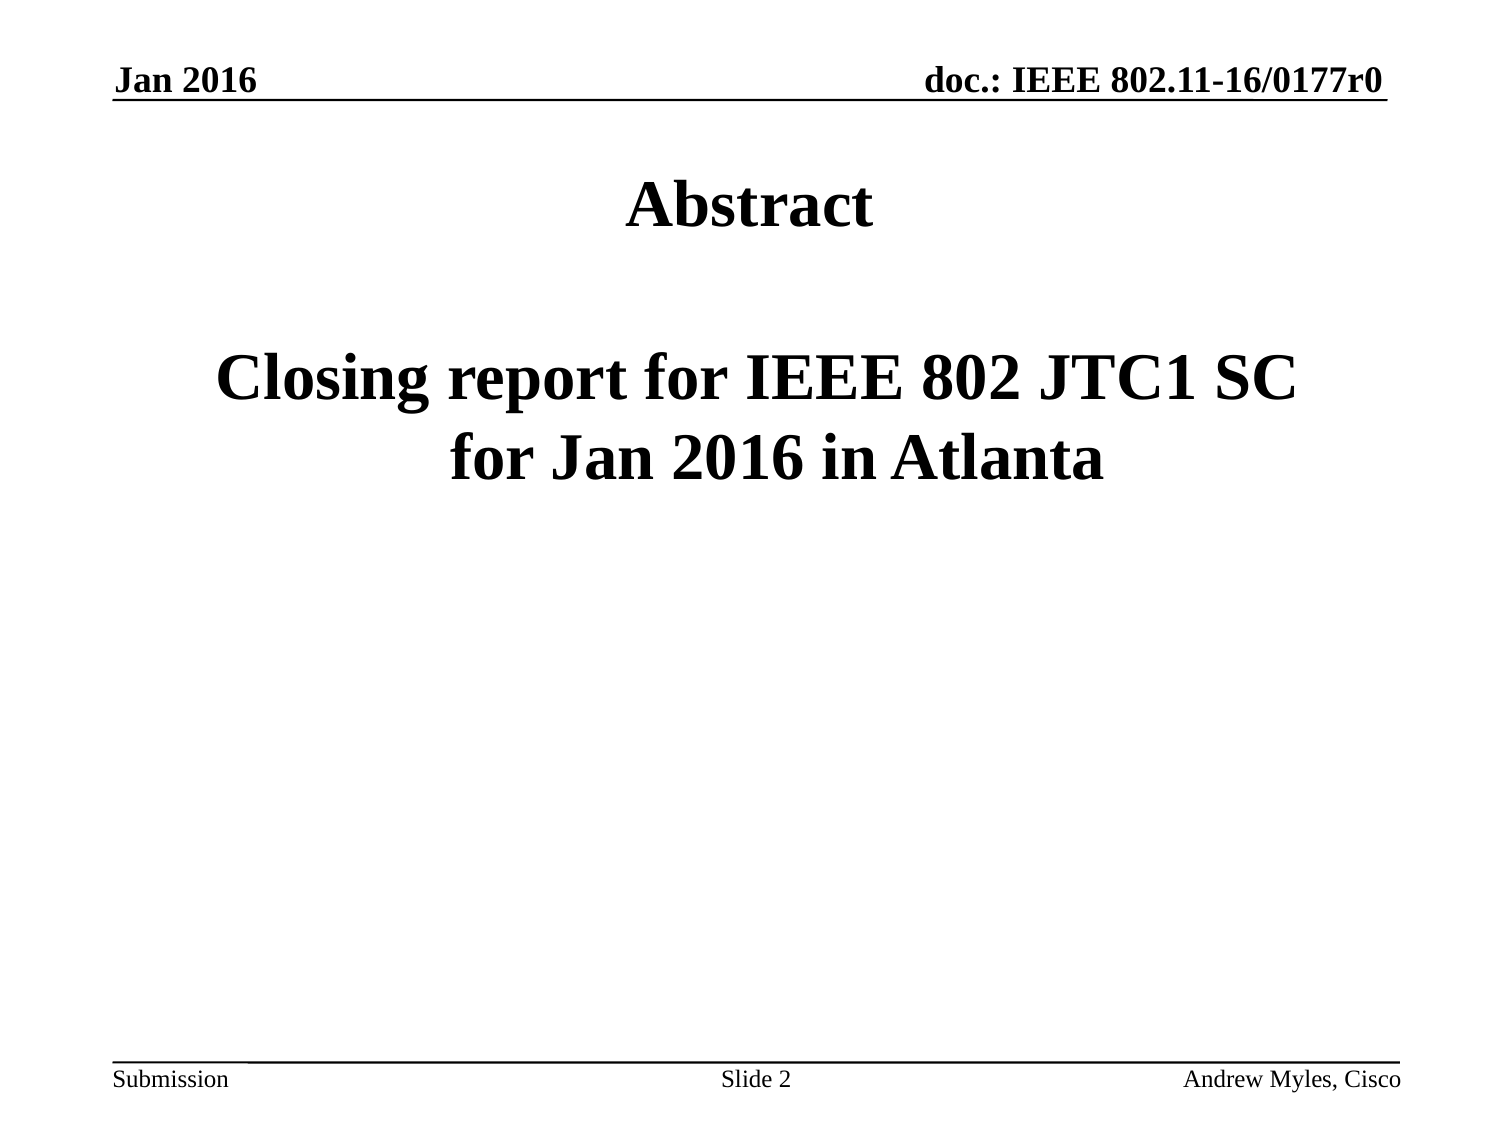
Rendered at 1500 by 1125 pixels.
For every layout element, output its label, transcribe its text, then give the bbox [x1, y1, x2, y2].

title Abstract [112, 112, 1388, 288]
list Closing report for IEEE 802 JTC1 SC for Jan 2016 in Atlanta [112, 324, 1388, 1001]
footer Andrew Myles, Cisco [1169, 1061, 1402, 1093]
slide_number Slide 2 [712, 1061, 800, 1093]
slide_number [114, 54, 259, 101]
